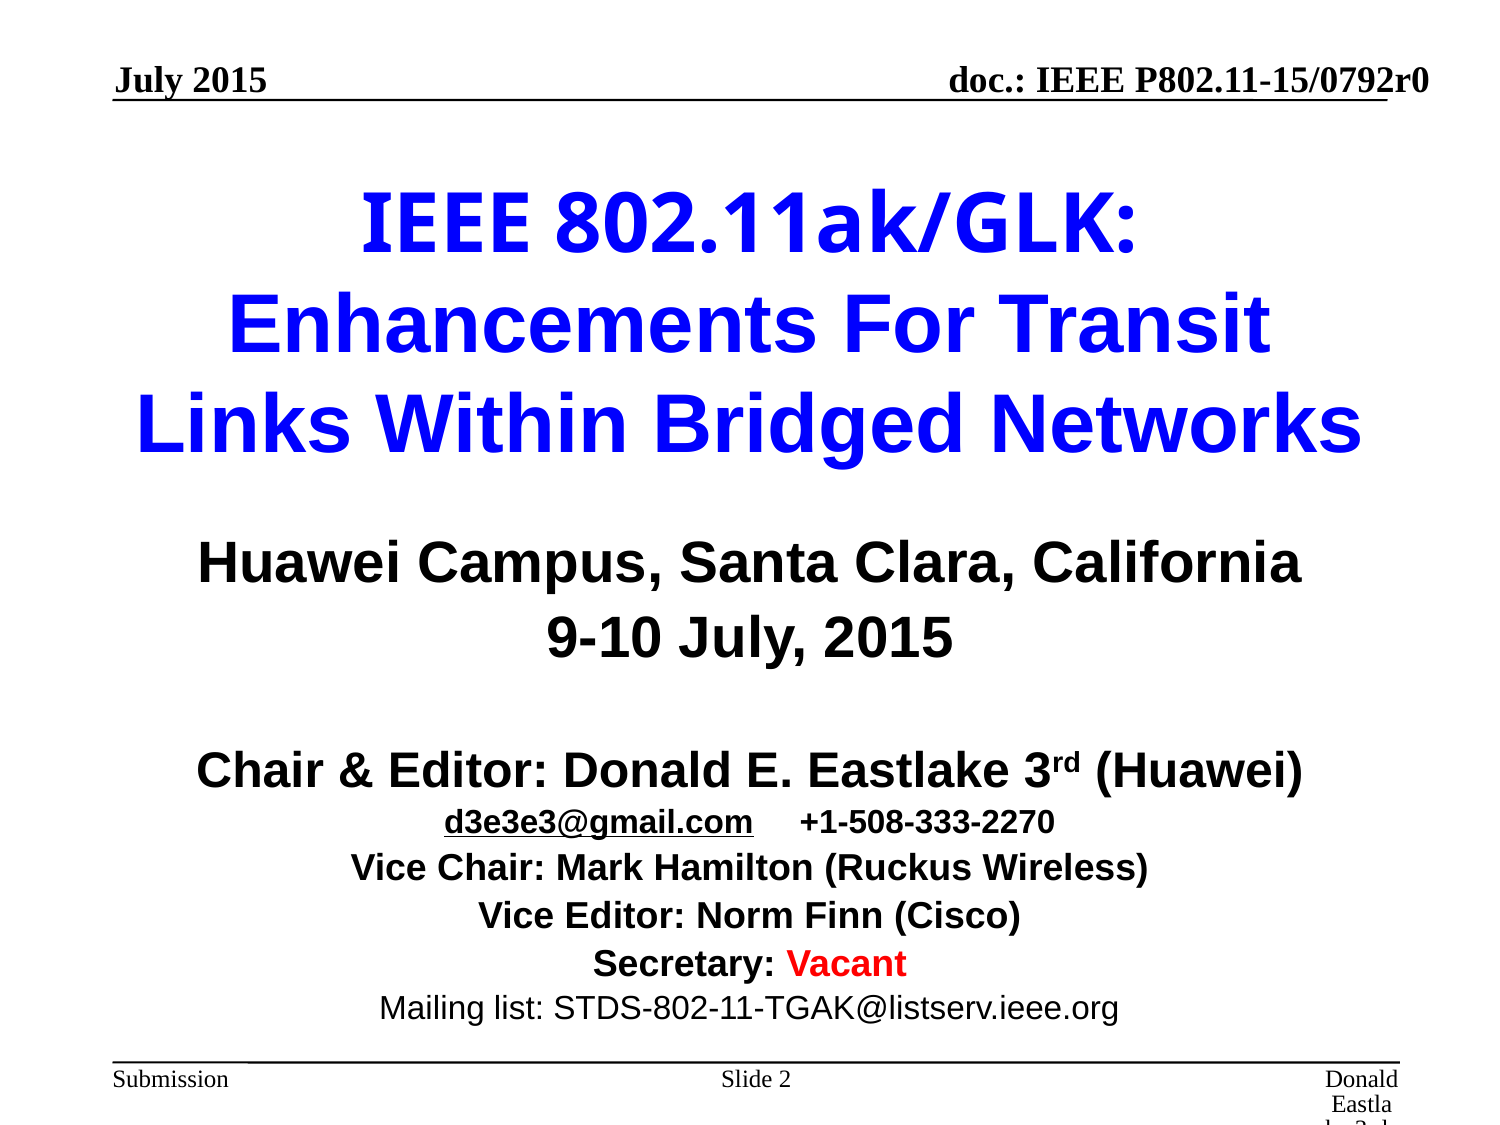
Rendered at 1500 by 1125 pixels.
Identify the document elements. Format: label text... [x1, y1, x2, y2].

footer Donald Eastlake 3rd, Huawei Technologies [1325, 1062, 1402, 1093]
title IEEE 802.11ak/GLK: Enhancements For Transit Links Within Bridged Networks [112, 125, 1388, 513]
list Huawei Campus, Santa Clara, California 9-10 July, 2015 Chair & Editor: Donald E. Eastlake 3rd (Huawei) d3e3e3@gmail.com +1-508-333-2270 Vice Chair: Mark Hamilton (Ruckus Wireless) Vice Editor: Norm Finn (Cisco) Secretary: Vacant Mailing list: STDS-802-11-TGAK@listserv.ieee.org [99, 525, 1400, 1075]
slide_number Slide 2 [712, 1075, 800, 1093]
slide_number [114, 54, 290, 100]
